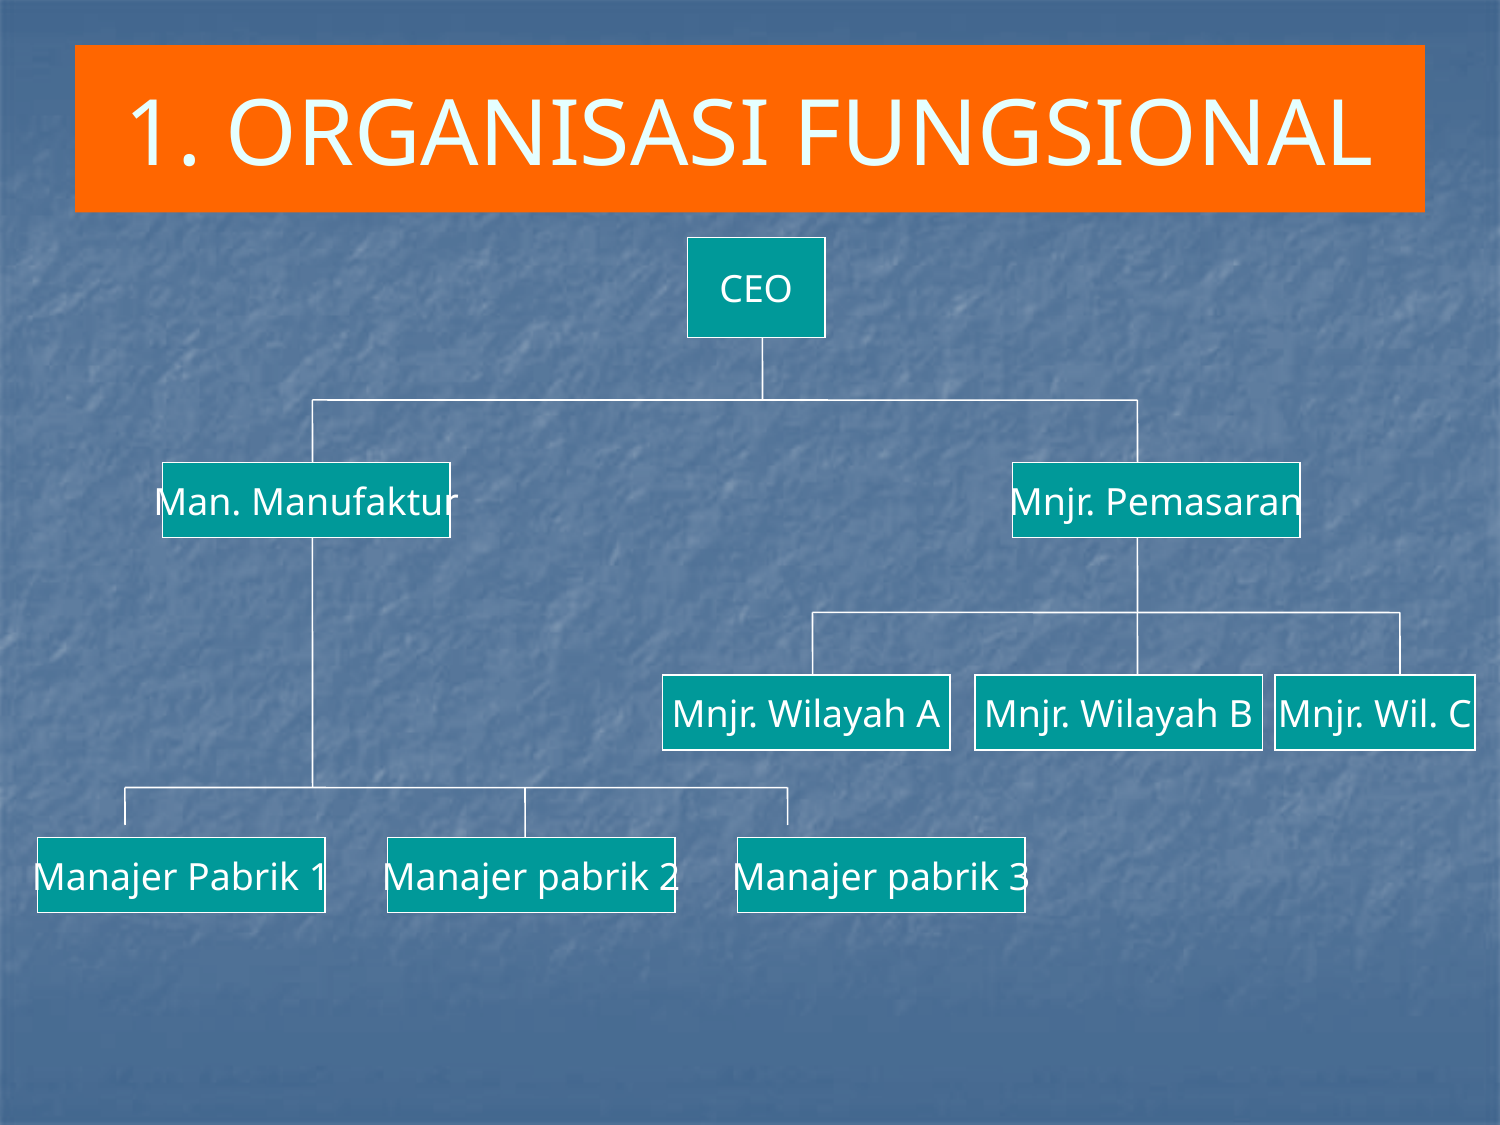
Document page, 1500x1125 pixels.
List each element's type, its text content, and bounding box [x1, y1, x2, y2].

text_box Mnjr. Pemasaran [1012, 462, 1300, 538]
text_box Man. Manufaktur [162, 462, 450, 538]
text_box Mnjr. Wilayah B [974, 674, 1263, 750]
text_box Mnjr. Wil. C [1275, 674, 1475, 750]
title 1. ORGANISASI FUNGSIONAL [74, 44, 1426, 213]
text_box Manajer pabrik 2 [387, 837, 675, 913]
text_box Manajer pabrik 3 [737, 837, 1025, 913]
text_box Mnjr. Wilayah A [662, 674, 950, 750]
text_box CEO [687, 237, 825, 338]
text_box Manajer Pabrik 1 [37, 837, 325, 913]
